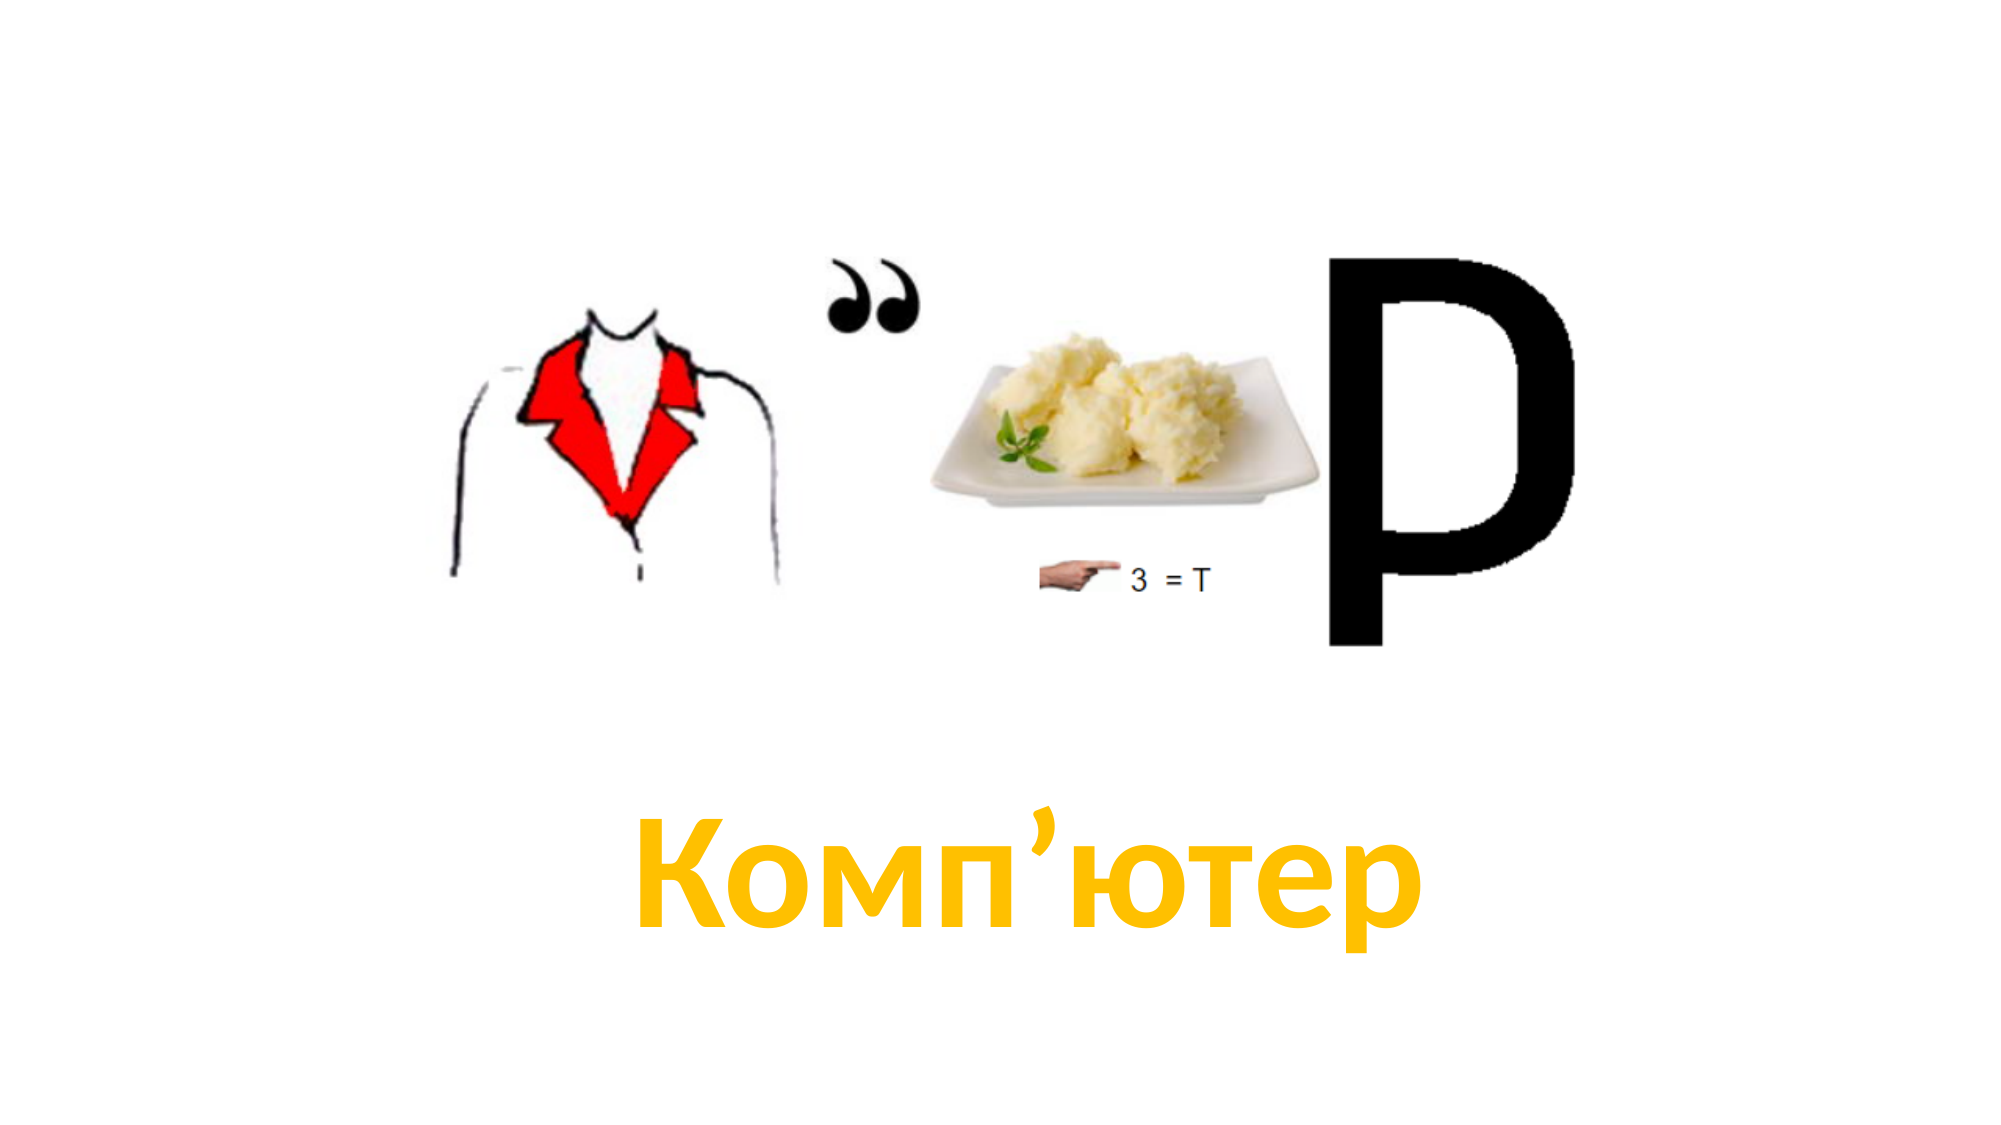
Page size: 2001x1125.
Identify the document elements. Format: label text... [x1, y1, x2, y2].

picture [403, 238, 1597, 681]
text_box Комп’ютер [479, 752, 1580, 968]
